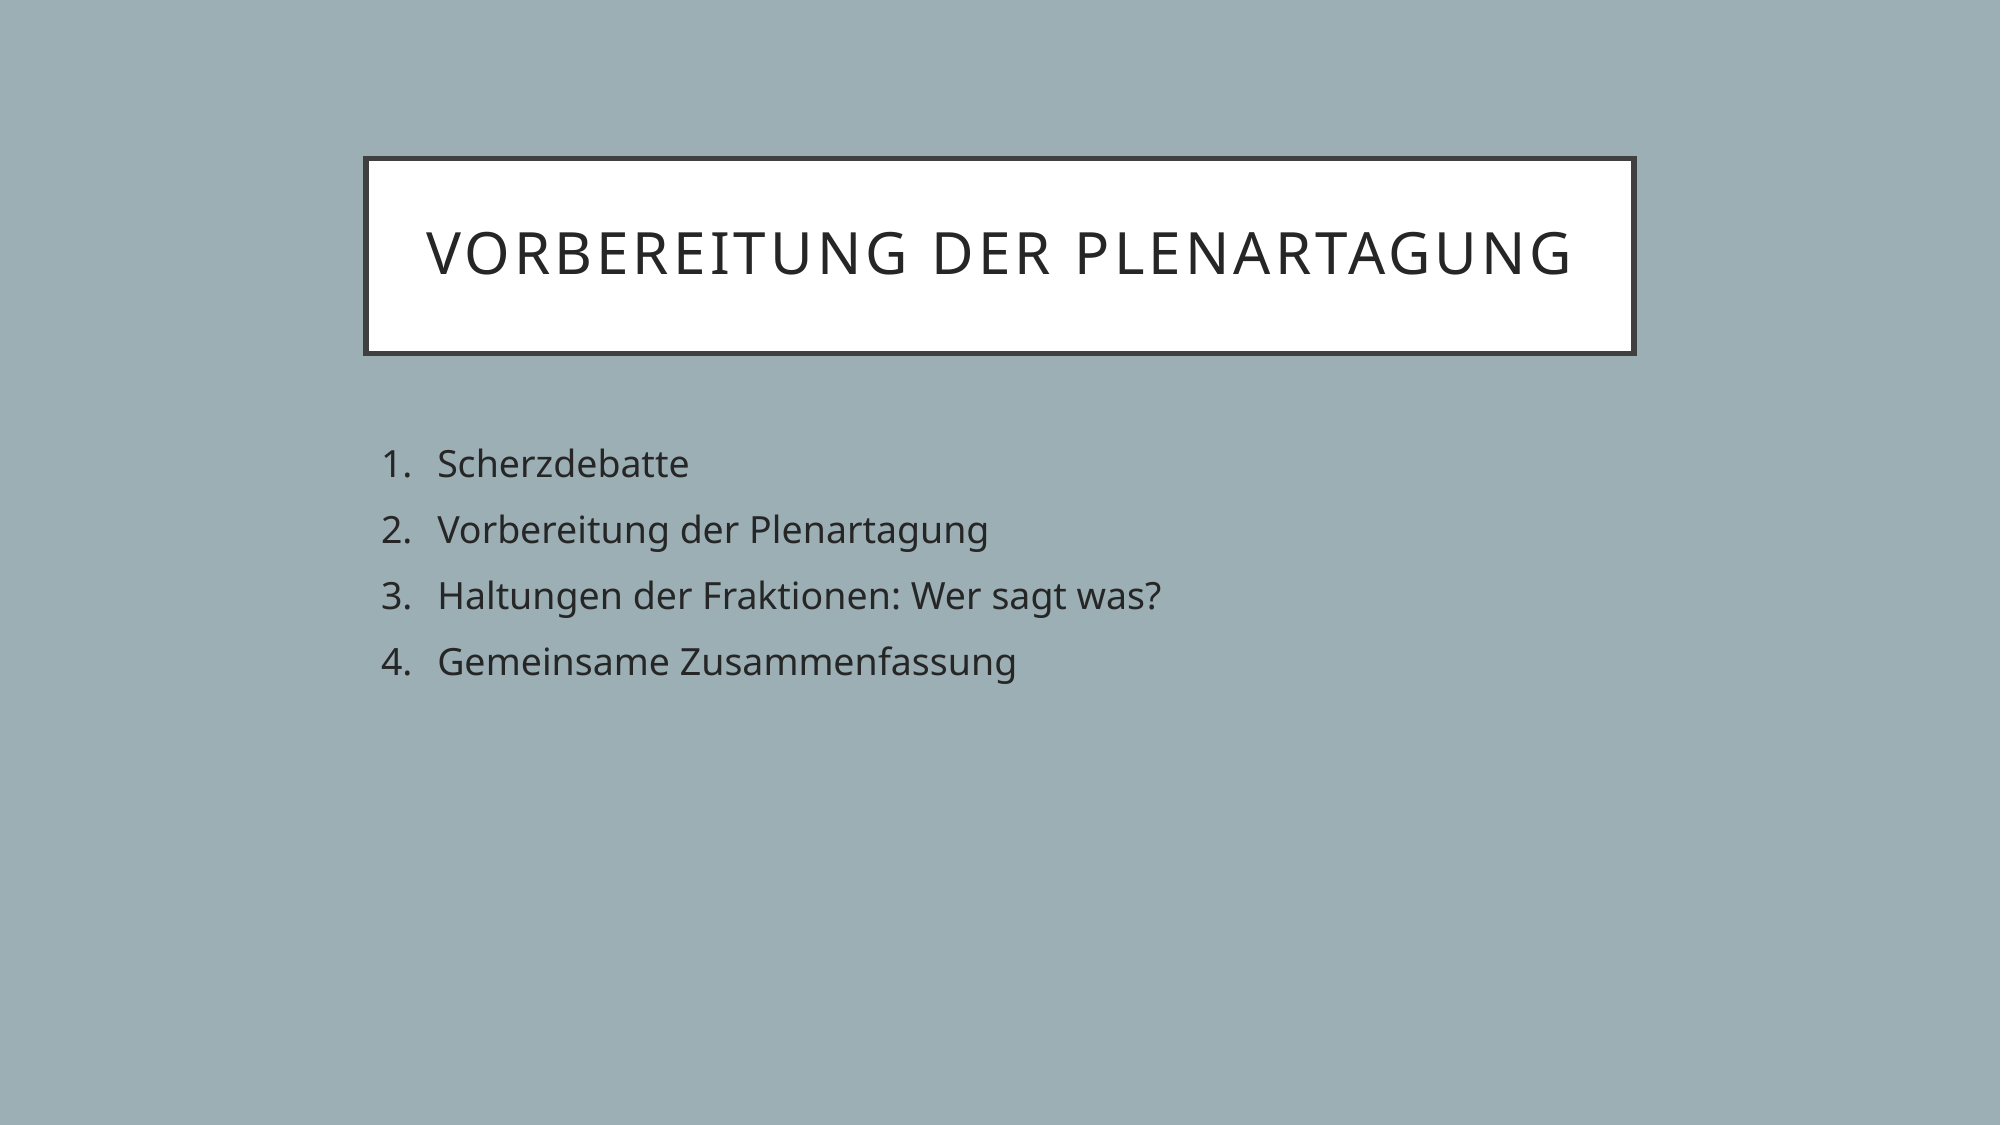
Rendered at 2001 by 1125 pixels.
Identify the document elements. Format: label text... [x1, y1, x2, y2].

title Vorbereitung der Plenartagung [363, 156, 1637, 356]
list Scherzdebatte Vorbereitung der Plenartagung Haltungen der Fraktionen: Wer sagt was? Gemeinsame Zusammenfassung [366, 432, 1634, 942]
